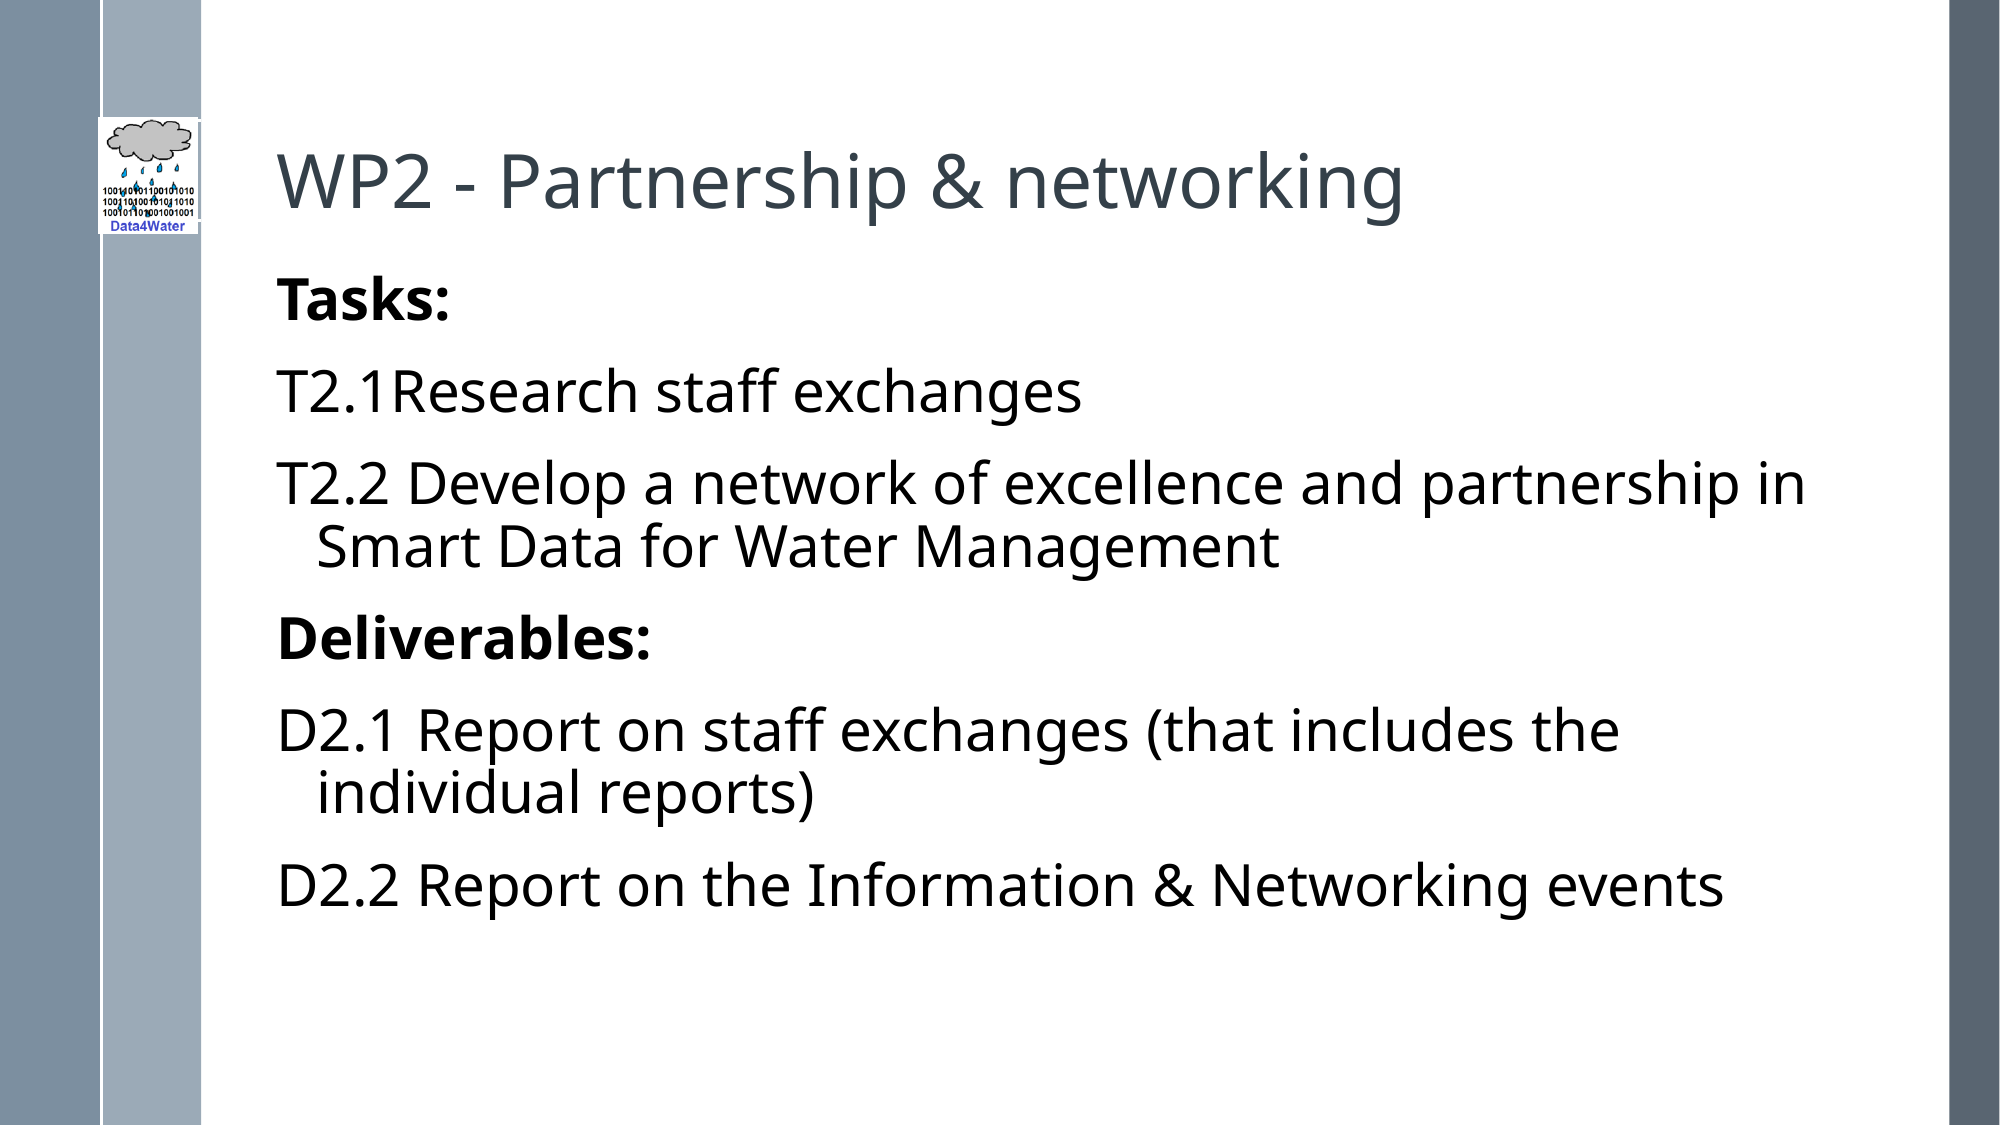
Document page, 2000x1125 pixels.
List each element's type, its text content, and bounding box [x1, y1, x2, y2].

list Tasks: T2.1Research staff exchanges T2.2 Develop a network of excellence and partnership in Smart Data for Water Management Deliverables: D2.1 Report on staff exchanges (that includes the individual reports) D2.2 Report on the Information & Networking events [261, 262, 1867, 1013]
title WP2 - Partnership & networking [261, 29, 1867, 233]
picture [98, 117, 198, 234]
